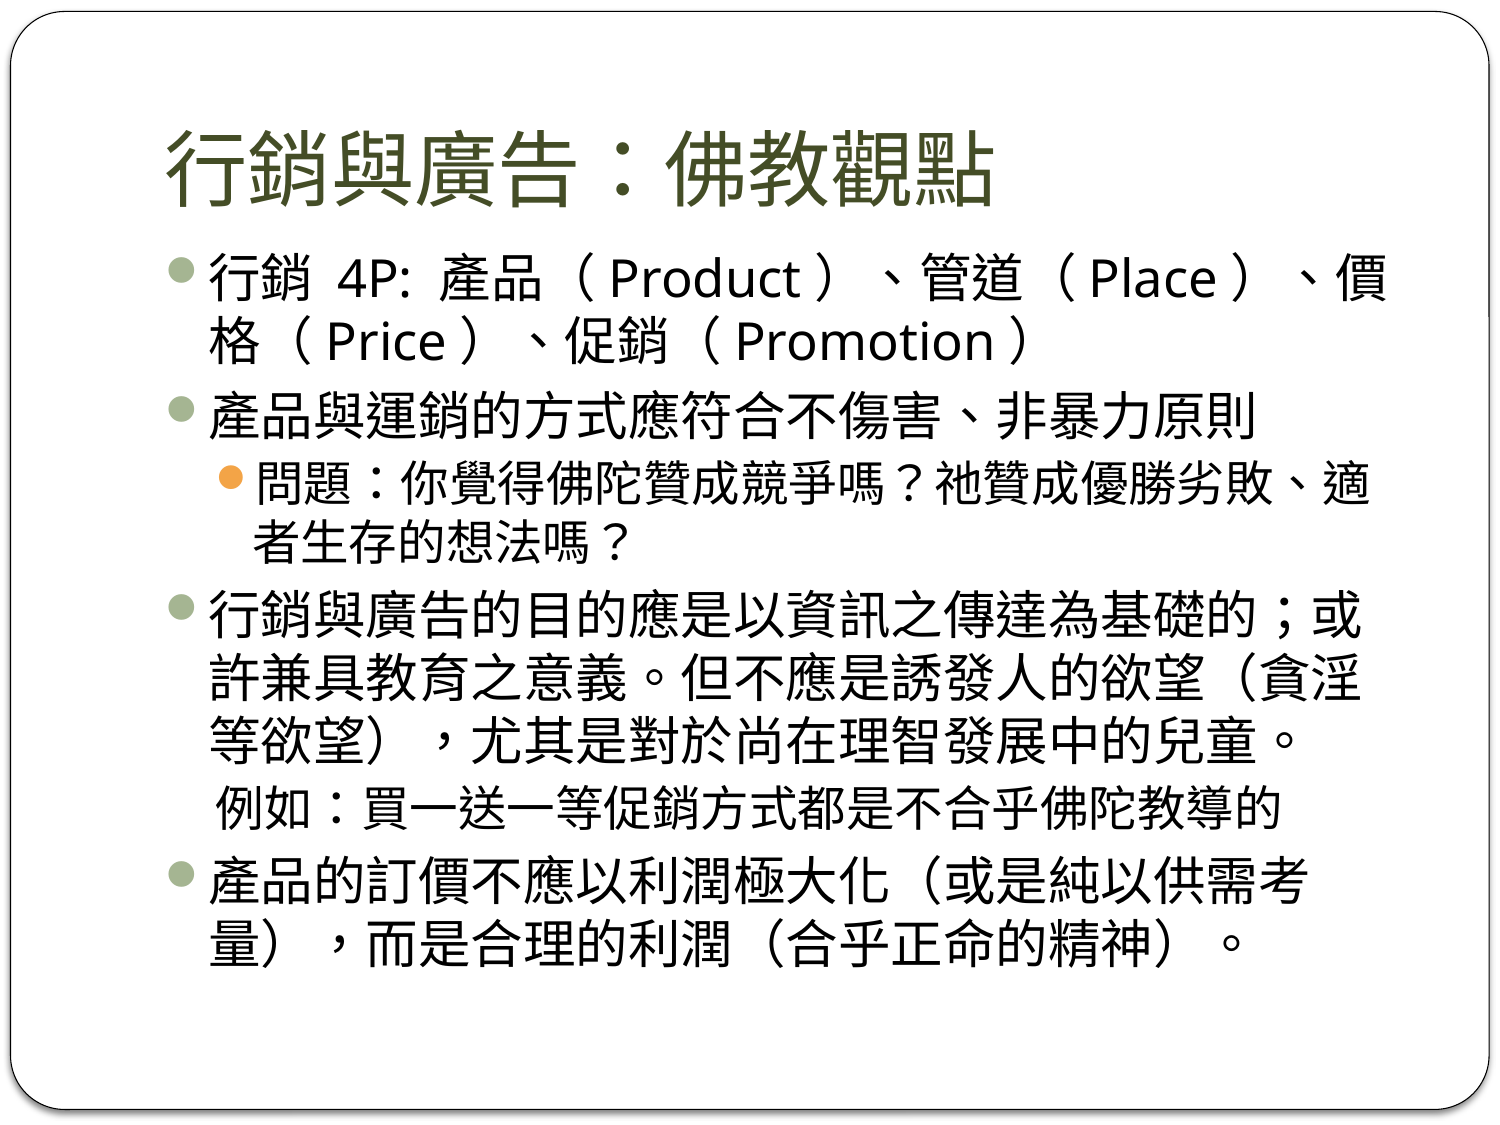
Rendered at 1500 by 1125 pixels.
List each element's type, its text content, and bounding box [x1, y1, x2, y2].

title 行銷與廣告：佛教觀點 [150, 45, 1425, 233]
list 行銷 4P: 產品（Product）、管道（Place）、價格（Price）、促銷（Promotion） 產品與運銷的方式應符合不傷害、非暴力原則 問題：你覺得佛陀贊成競爭嗎？祂贊成優勝劣敗、適者生存的想法嗎？ 行銷與廣告的目的應是以資訊之傳達為基礎的；或許兼具教育之意義。但不應是誘發人的欲望（貪淫等欲望），尤其是對於尚在理智發展中的兒童。 例如：買一送一等促銷方式都是不合乎佛陀教導的 產品的訂價不應以利潤極大化（或是純以供需考量），而是合理的利潤（合乎正命的精神）。 [150, 237, 1425, 988]
